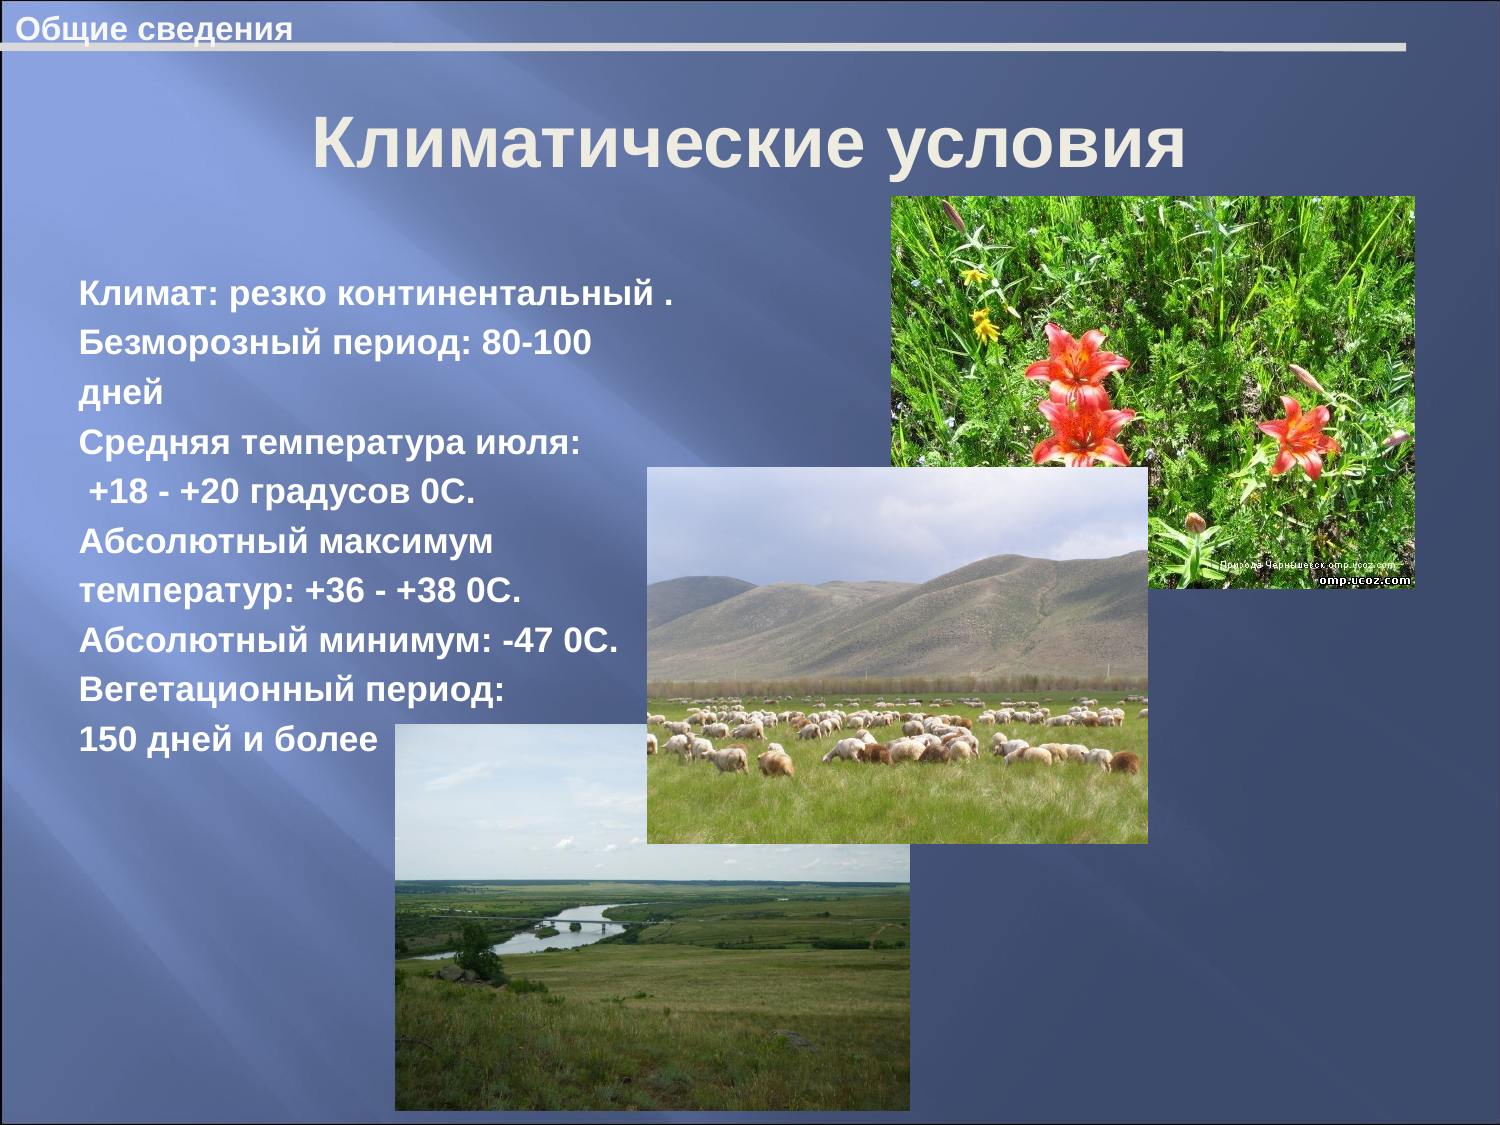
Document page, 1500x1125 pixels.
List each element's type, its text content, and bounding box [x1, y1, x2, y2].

table_cell [3, 49, 1278, 53]
list Климат: резко континентальный . Безморозный период: 80-100 дней Средняя температура июля: +18 - +20 градусов 0С. Абсолютный максимум температур: +36 - +38 0С. Абсолютный минимум: -47 0С. Вегетационный период: 150 дней и более [40, 262, 774, 1036]
title Климатические условия [74, 44, 1426, 233]
picture [0, 0, 1500, 1125]
text_box Общие сведения [0, 0, 1278, 46]
